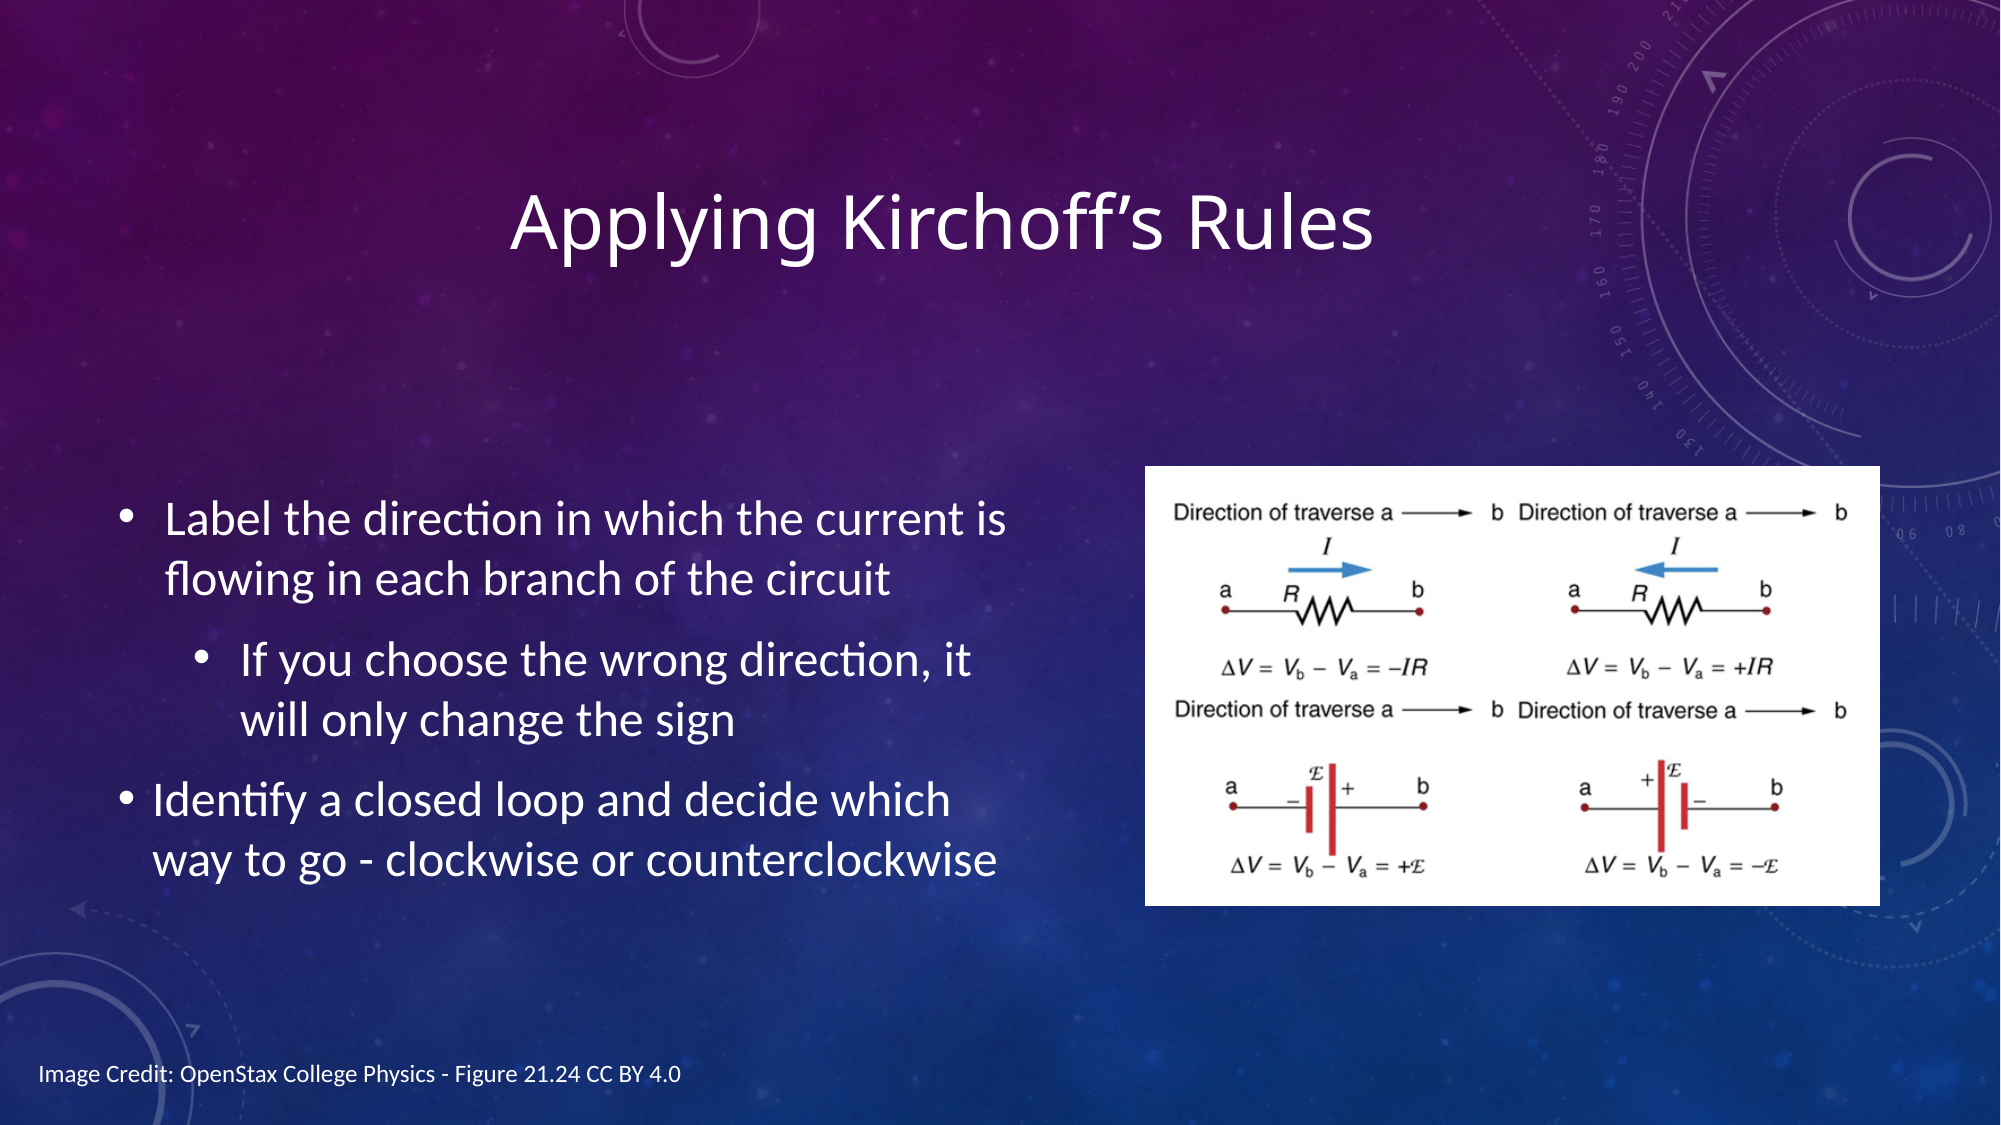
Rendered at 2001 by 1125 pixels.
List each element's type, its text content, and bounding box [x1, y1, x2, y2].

list Label the direction in which the current is flowing in each branch of the circuit If you choose the wrong direction, it will only change the sign Identify a closed loop and decide which way to go - clockwise or counterclockwise [109, 330, 1051, 1042]
text_box Image Credit: OpenStax College Physics - Figure 21.24 CC BY 4.0 [30, 1049, 1970, 1095]
title Applying Kirchoff’s Rules [111, 99, 1775, 340]
picture [0, 0, 2001, 1125]
